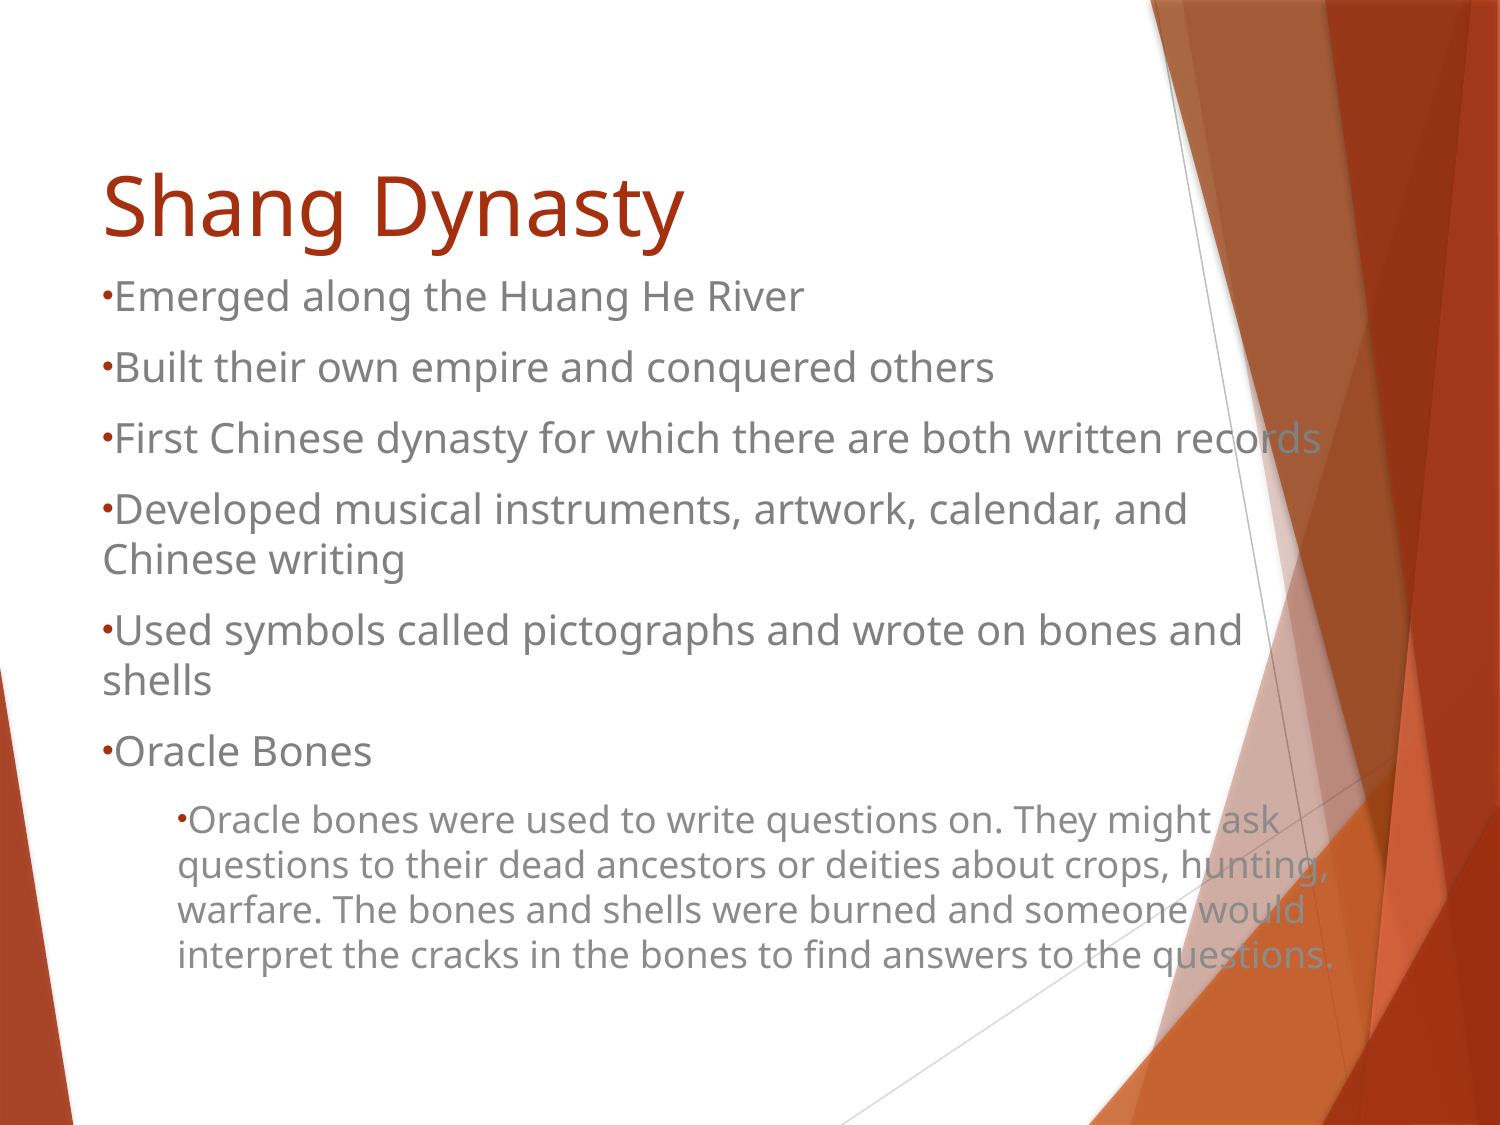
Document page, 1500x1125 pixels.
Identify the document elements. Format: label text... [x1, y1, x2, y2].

list Emerged along the Huang He River Built their own empire and conquered others First Chinese dynasty for which there are both written records Developed musical instruments, artwork, calendar, and Chinese writing Used symbols called pictographs and wrote on bones and shells Oracle Bones Oracle bones were used to write questions on. They might ask questions to their dead ancestors or deities about crops, hunting, warfare. The bones and shells were burned and someone would interpret the cracks in the bones to find answers to the questions. [86, 262, 1362, 1100]
title Shang Dynasty [87, 37, 1363, 261]
